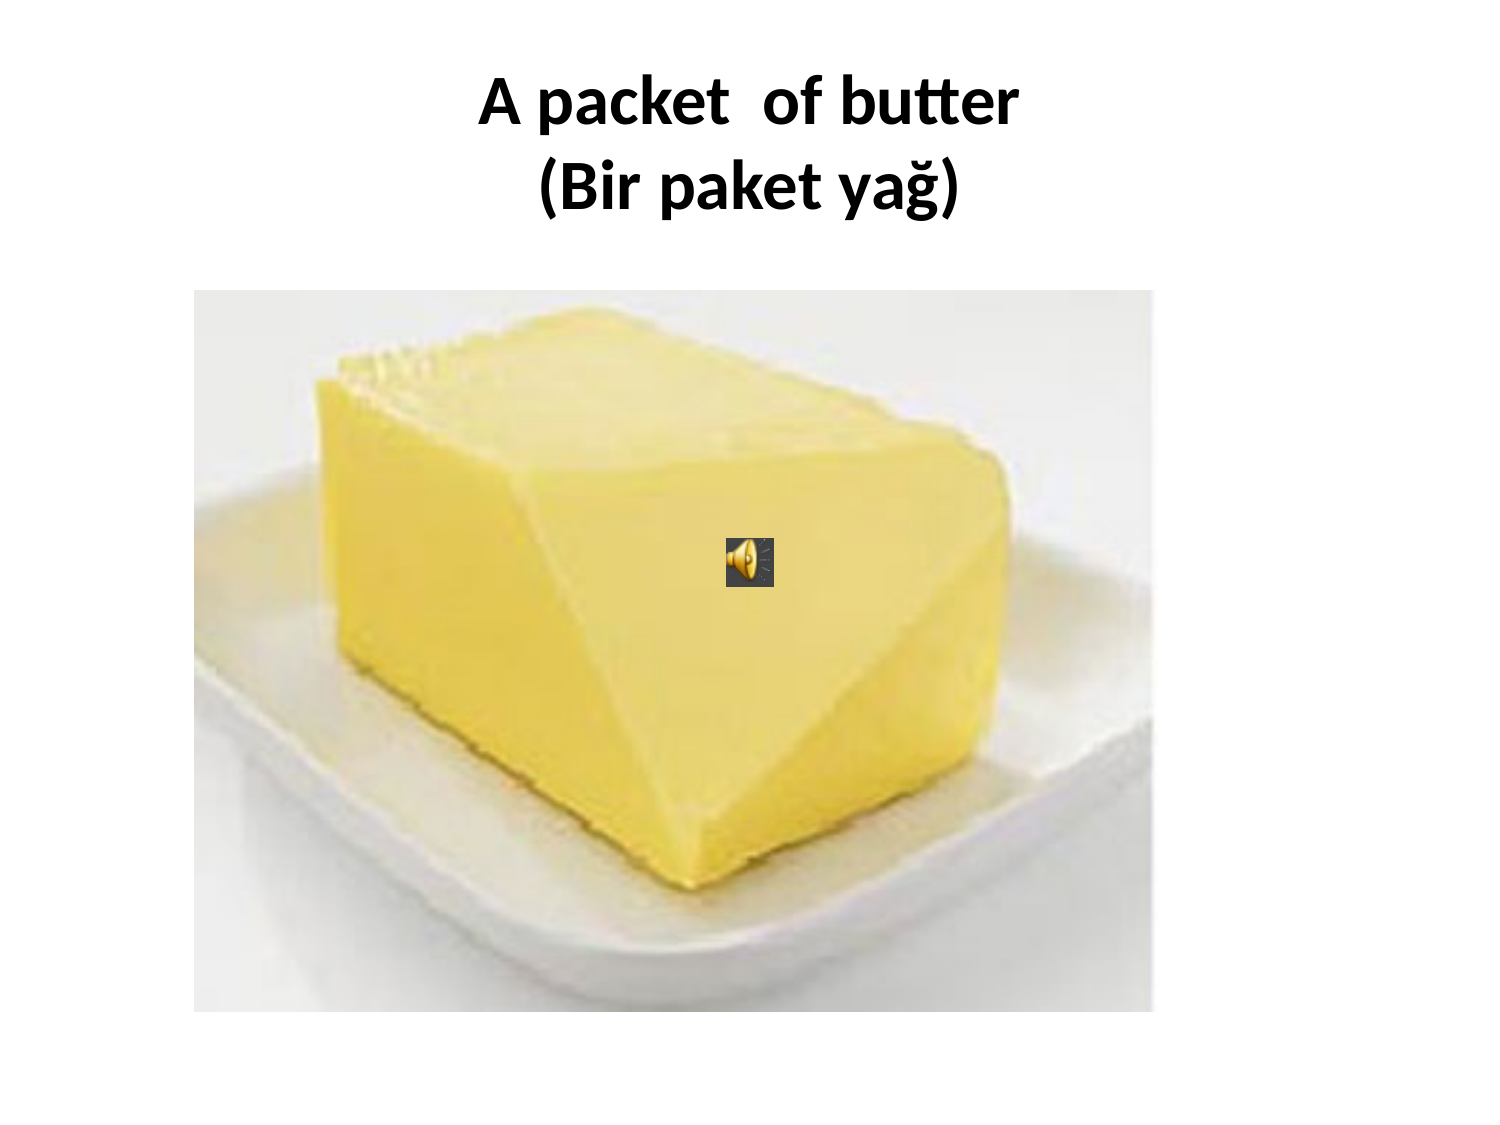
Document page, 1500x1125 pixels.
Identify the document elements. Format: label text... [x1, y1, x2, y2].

picture [724, 537, 776, 588]
title A packet of butter (Bir paket yağ) [75, 45, 1425, 233]
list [194, 290, 1158, 1012]
